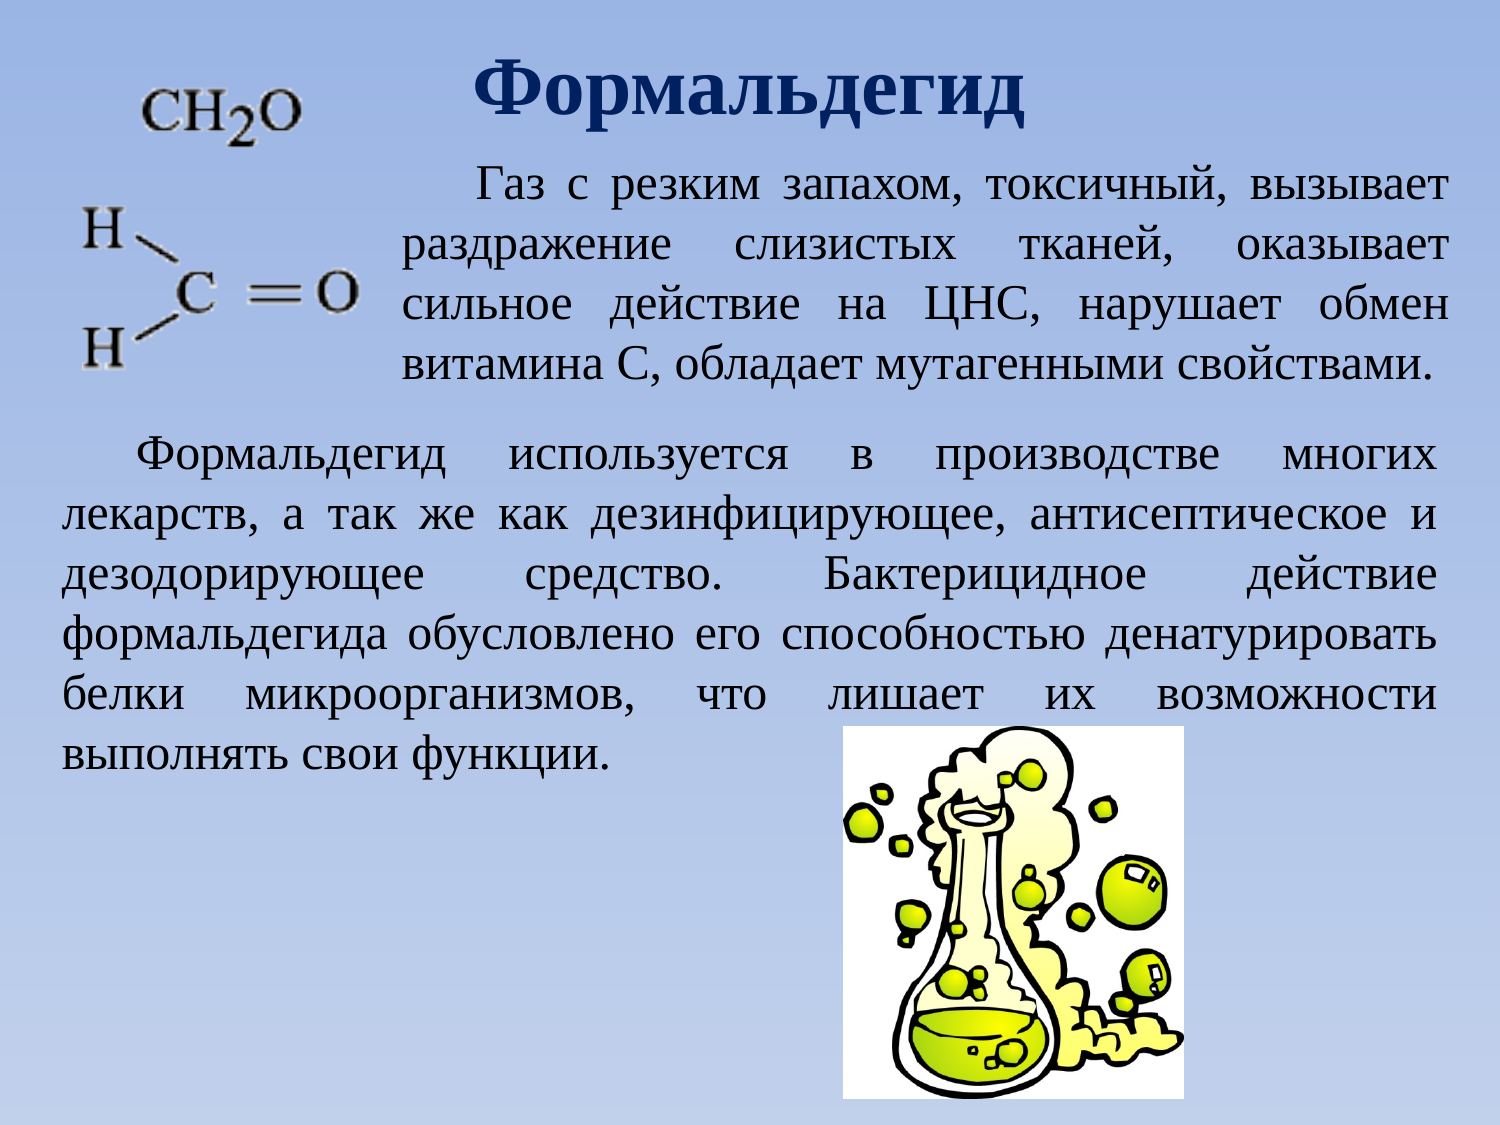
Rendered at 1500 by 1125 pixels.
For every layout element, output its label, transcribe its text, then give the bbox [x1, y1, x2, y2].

picture [81, 70, 364, 387]
text_box Формальдегид используется в производстве многих лекарств, а так же как дезинфицирующее, антисептическое и дезодорирующее средство. Бактерицидное действие формальдегида обусловлено его способностью денатурировать белки микроорганизмов, что лишает их возможности выполнять свои функции. [46, 411, 1453, 787]
text_box Формальдегид [433, 23, 1066, 139]
picture [843, 726, 1184, 1100]
text_box Газ с резким запахом, токсичный, вызывает раздражение слизистых тканей, оказывает сильное действие на ЦНС, нарушает обмен витамина С, обладает мутагенными свойствами. [386, 141, 1465, 397]
